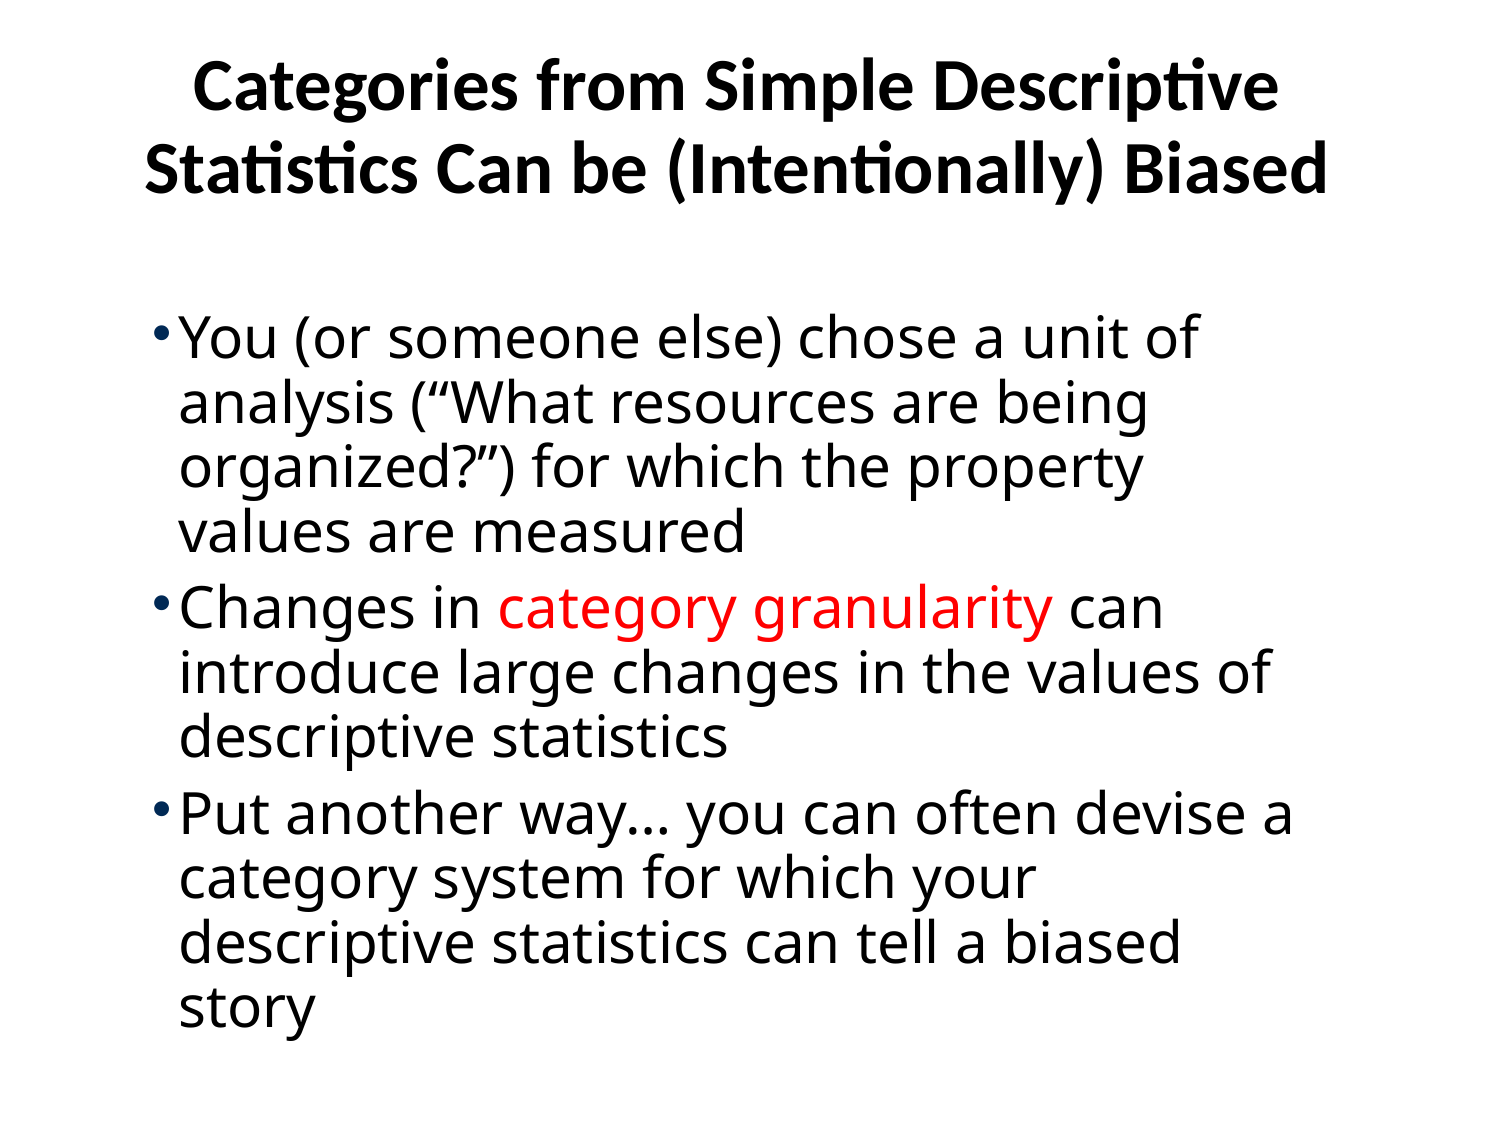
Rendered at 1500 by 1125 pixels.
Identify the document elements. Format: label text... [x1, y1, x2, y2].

title Categories from Simple Descriptive Statistics Can be (Intentionally) Biased [87, 53, 1388, 201]
text_box You (or someone else) chose a unit of analysis (“What resources are being organized?”) for which the property values are measured Changes in category granularity can introduce large changes in the values of descriptive statistics Put another way… you can often devise a category system for which your descriptive statistics can tell a biased story [62, 299, 1340, 1100]
